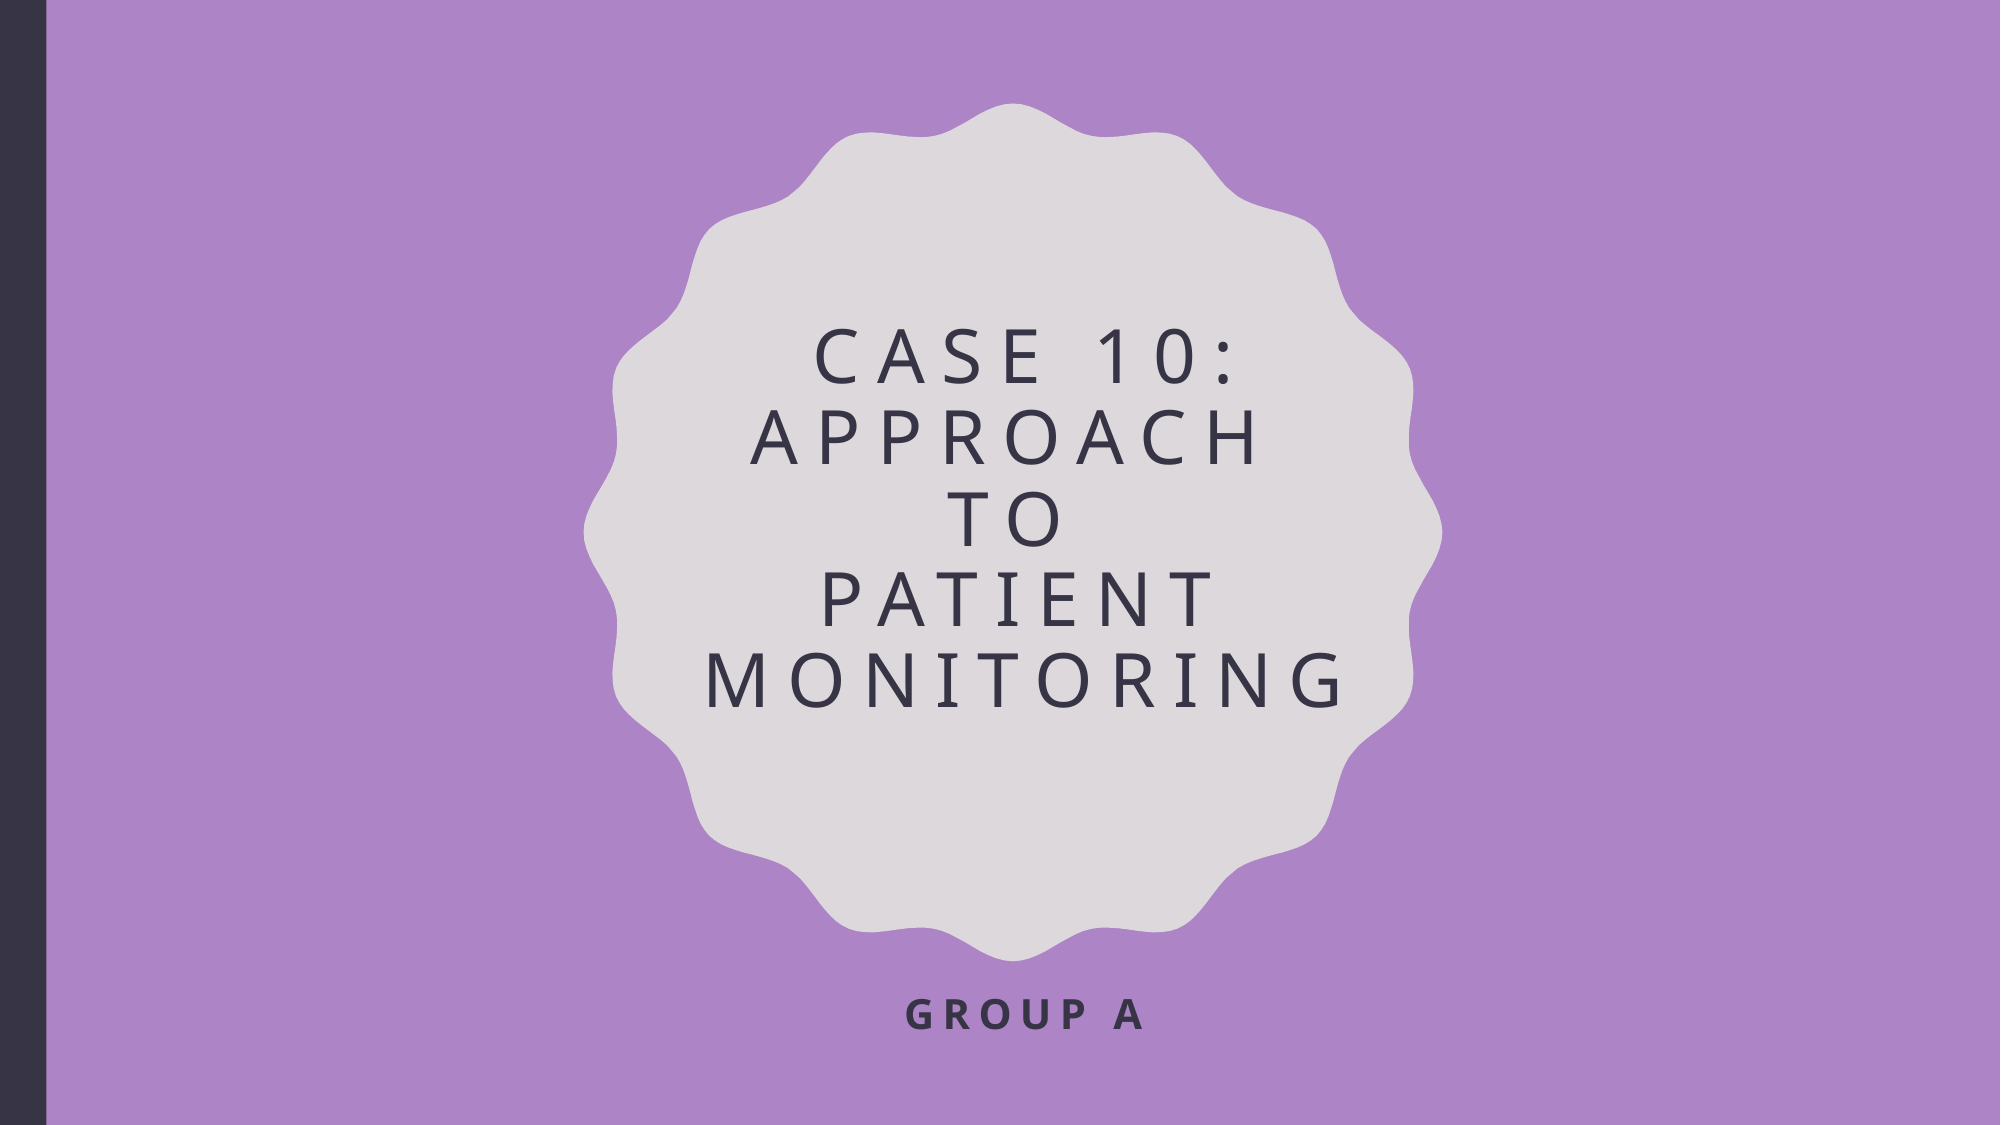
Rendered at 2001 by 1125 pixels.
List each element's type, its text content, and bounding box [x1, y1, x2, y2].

subtitle Group A [363, 980, 1684, 1103]
title Case 10: APPROACH TO Patient Monitoring [624, 170, 1423, 873]
